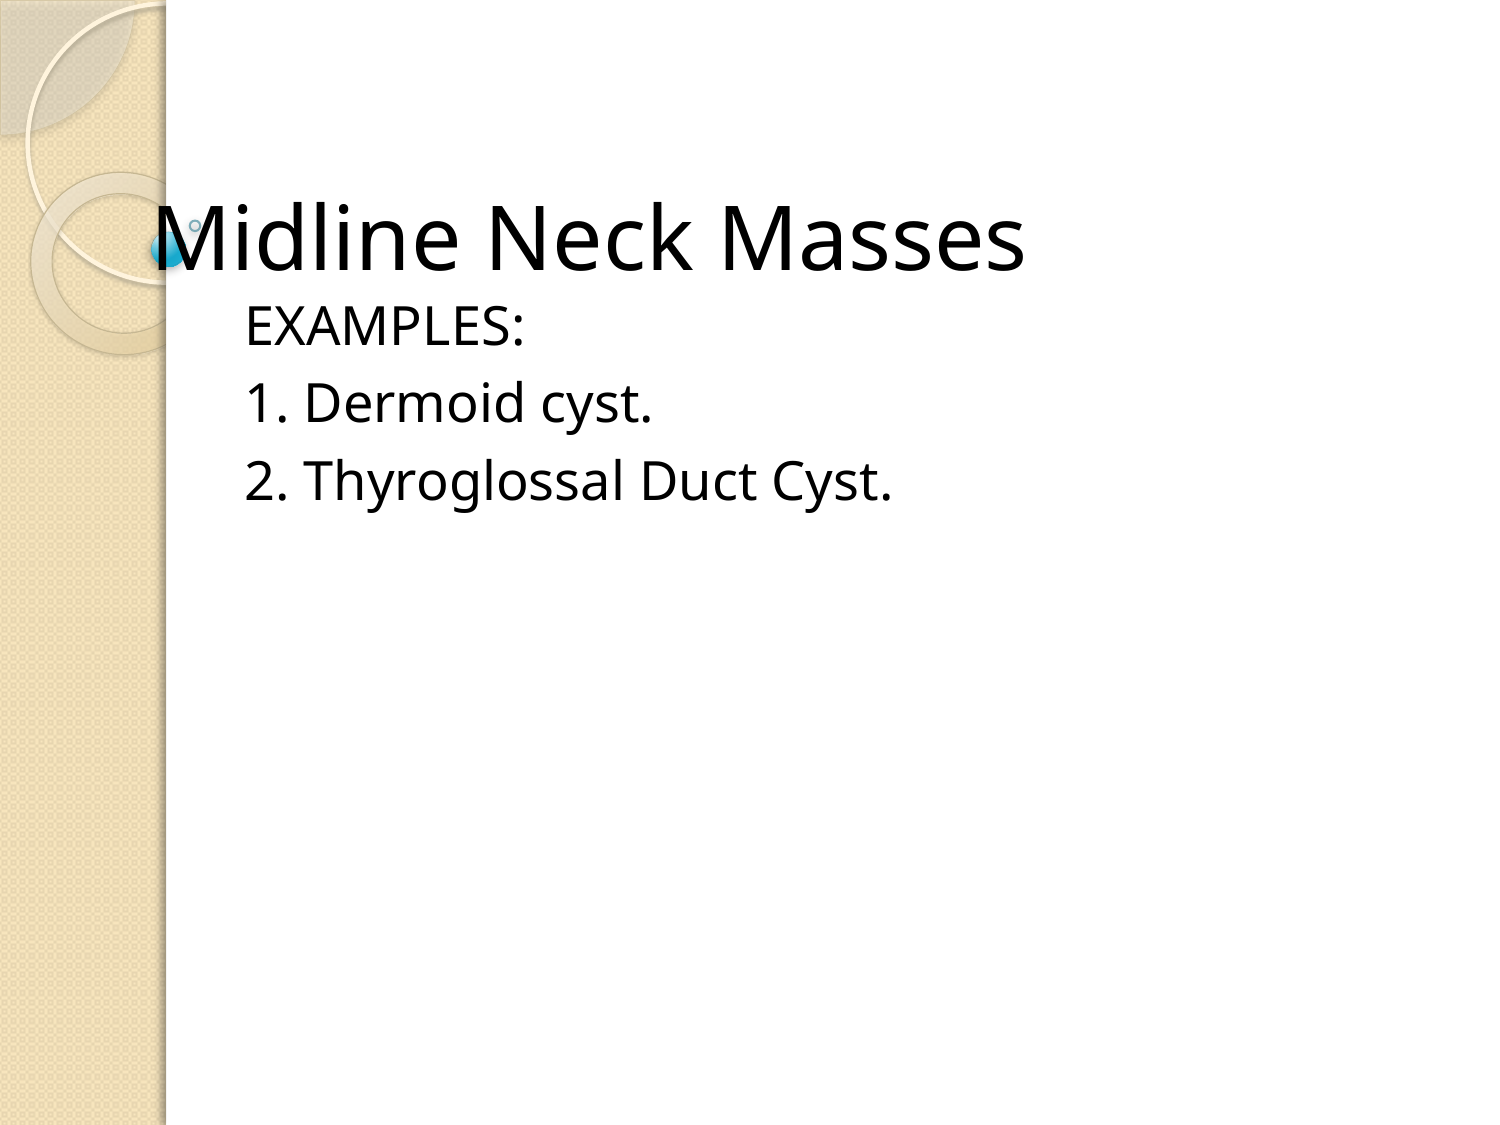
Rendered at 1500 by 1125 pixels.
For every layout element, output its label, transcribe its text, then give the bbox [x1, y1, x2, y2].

title Midline Neck Masses [135, 54, 1411, 296]
subtitle EXAMPLES: 1. Dermoid cyst. 2. Thyroglossal Duct Cyst. [225, 290, 1275, 925]
